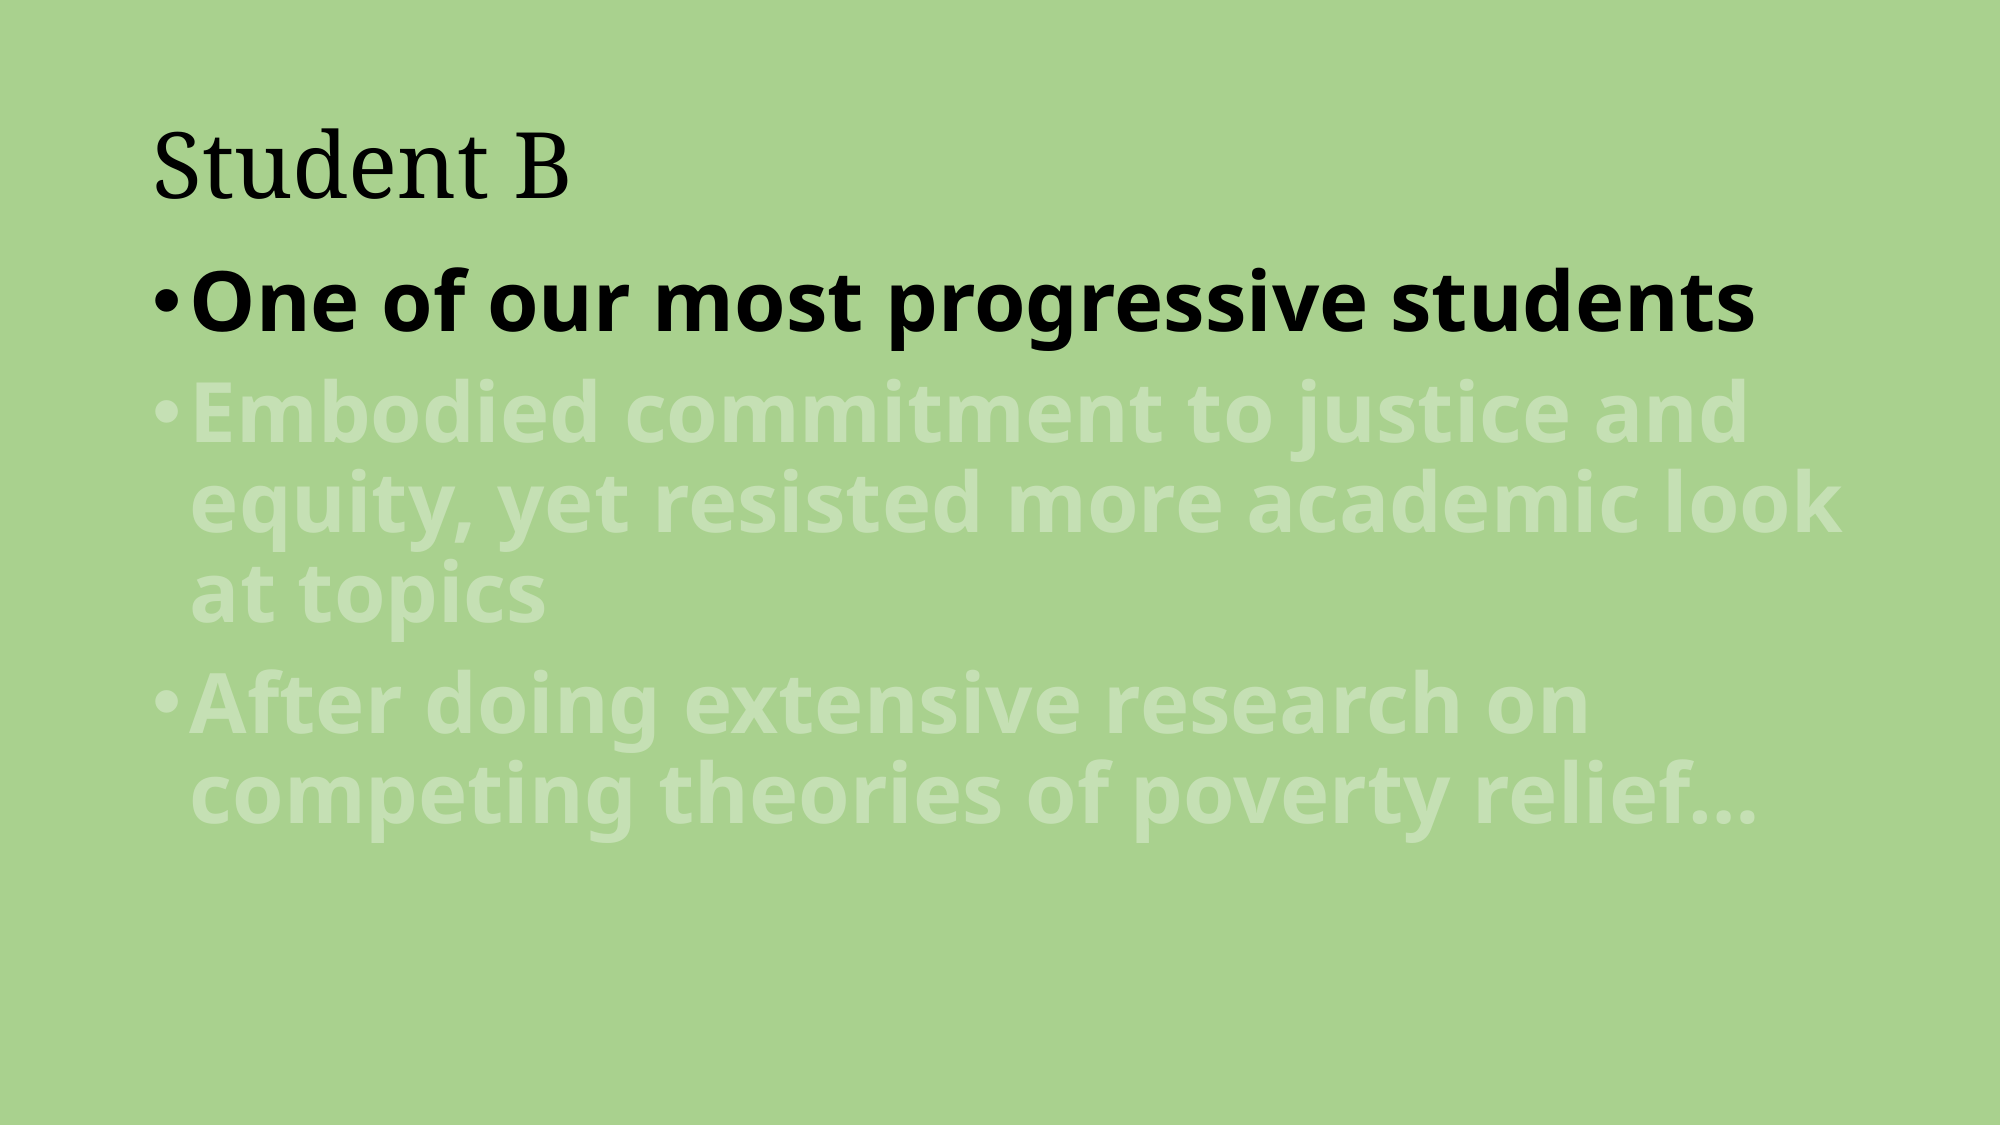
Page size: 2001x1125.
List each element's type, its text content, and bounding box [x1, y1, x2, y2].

list One of our most progressive students Embodied commitment to justice and equity, yet resisted more academic look at topics After doing extensive research on competing theories of poverty relief… [137, 252, 1863, 967]
title Student B [137, 59, 1863, 252]
